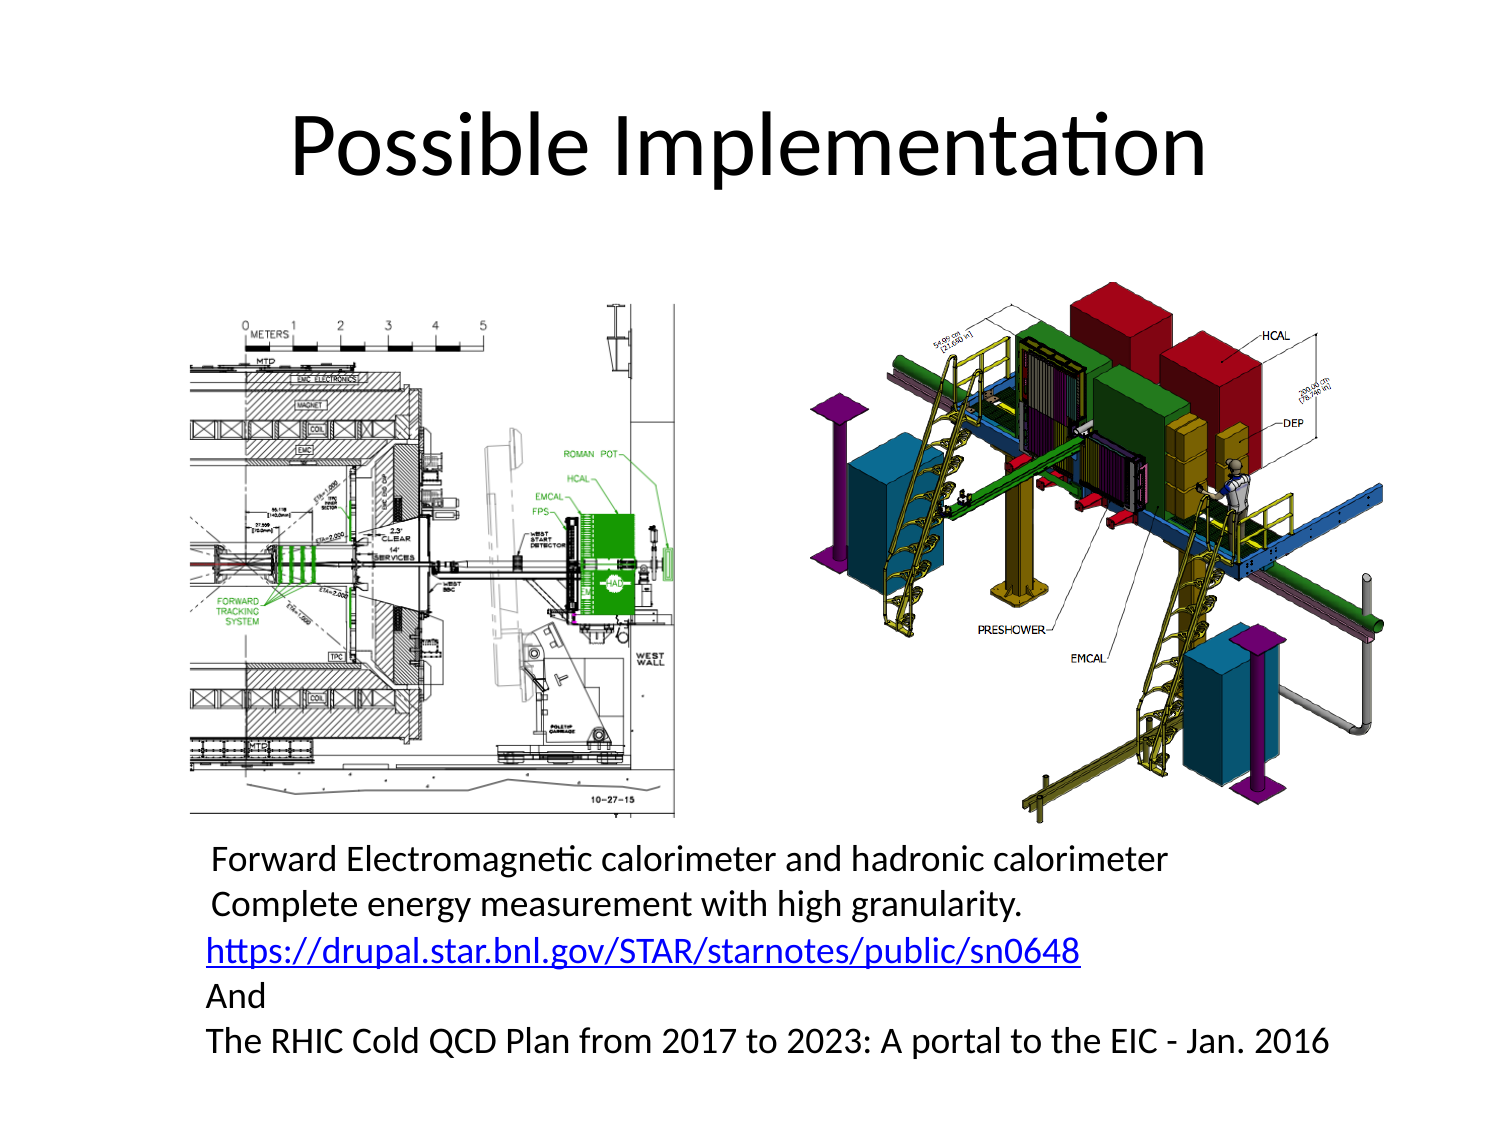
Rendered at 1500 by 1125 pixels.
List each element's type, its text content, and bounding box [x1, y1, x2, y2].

picture [790, 281, 1400, 825]
picture [127, 299, 682, 825]
text_box https://drupal.star.bnl.gov/STAR/starnotes/public/sn0648 And The RHIC Cold QCD Plan from 2017 to 2023: A portal to the EIC - Jan. 2016 [190, 918, 1391, 1069]
title Possible Implementation [75, 45, 1425, 233]
text_box Forward Electromagnetic calorimeter and hadronic calorimeter Complete energy measurement with high granularity. [196, 826, 1185, 931]
